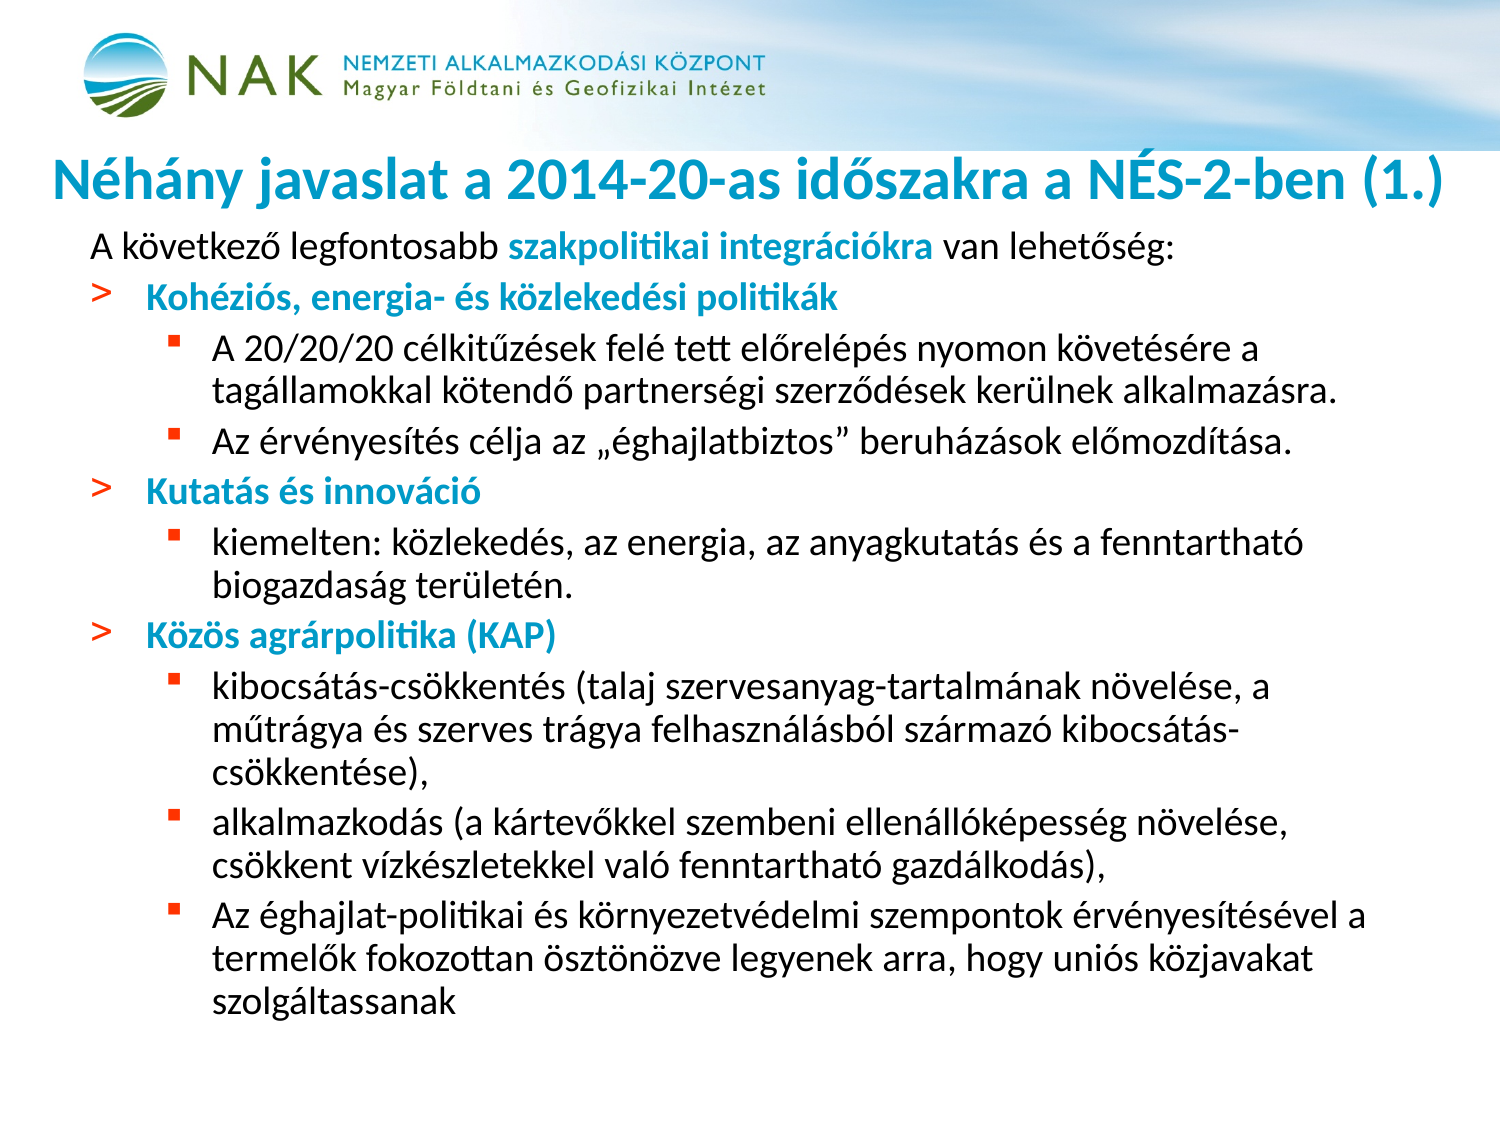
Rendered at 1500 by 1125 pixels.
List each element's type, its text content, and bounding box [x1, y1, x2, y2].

title Néhány javaslat a 2014-20-as időszakra a NÉS-2-ben (1.) [0, 99, 1500, 251]
list A következő legfontosabb szakpolitikai integrációkra van lehetőség: Kohéziós, energia- és közlekedési politikák A 20/20/20 célkitűzések felé tett előrelépés nyomon követésére a tagállamokkal kötendő partnerségi szerződések kerülnek alkalmazásra. Az érvényesítés célja az „éghajlatbiztos” beruházások előmozdítása. Kutatás és innováció kiemelten: közlekedés, az energia, az anyagkutatás és a fenntartható biogazdaság területén. Közös agrárpolitika (KAP) kibocsátás-csökkentés (talaj szervesanyag-tartalmának növelése, a műtrágya és szerves trágya felhasználásból származó kibocsátás-csökkentése), alkalmazkodás (a kártevőkkel szembeni ellenállóképesség növelése, csökkent vízkészletekkel való fenntartható gazdálkodás), Az éghajlat-politikai és környezetvédelmi szempontok érvényesítésével a termelők fokozottan ösztönözve legyenek arra, hogy uniós közjavakat szolgáltassanak [75, 218, 1425, 1060]
picture [0, 0, 1500, 99]
